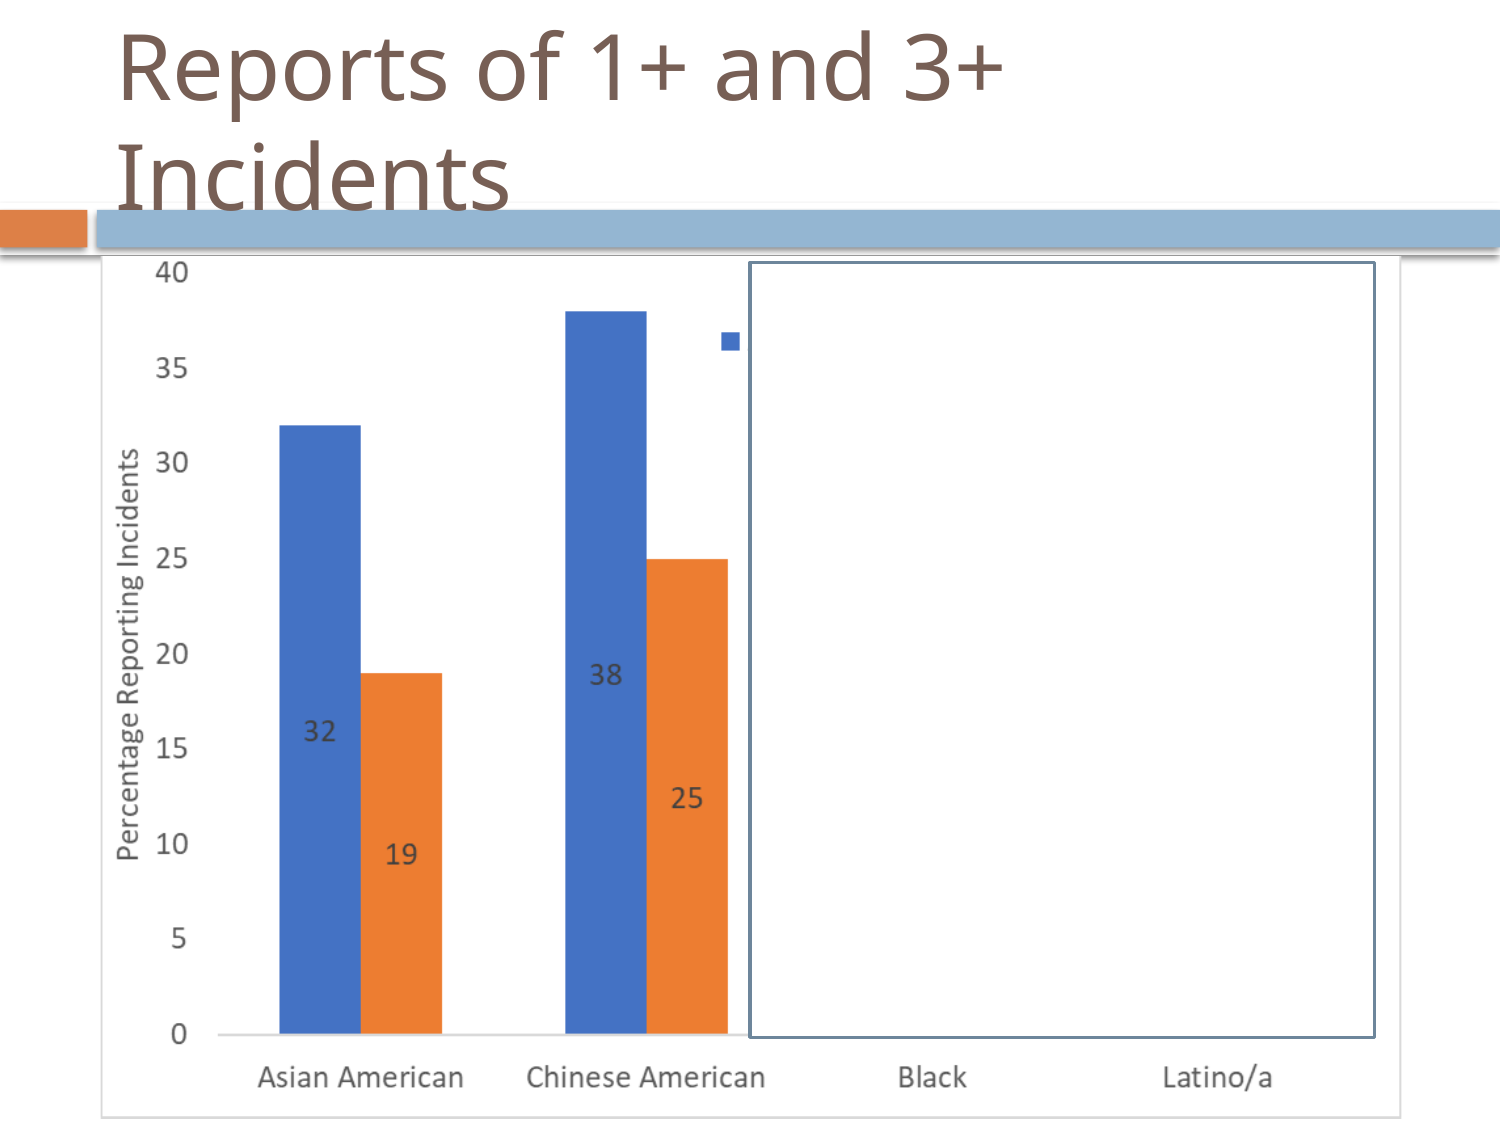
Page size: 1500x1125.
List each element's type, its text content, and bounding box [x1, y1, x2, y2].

picture [100, 255, 1402, 1120]
title Reports of 1+ and 3+ Incidents [100, 37, 1438, 200]
